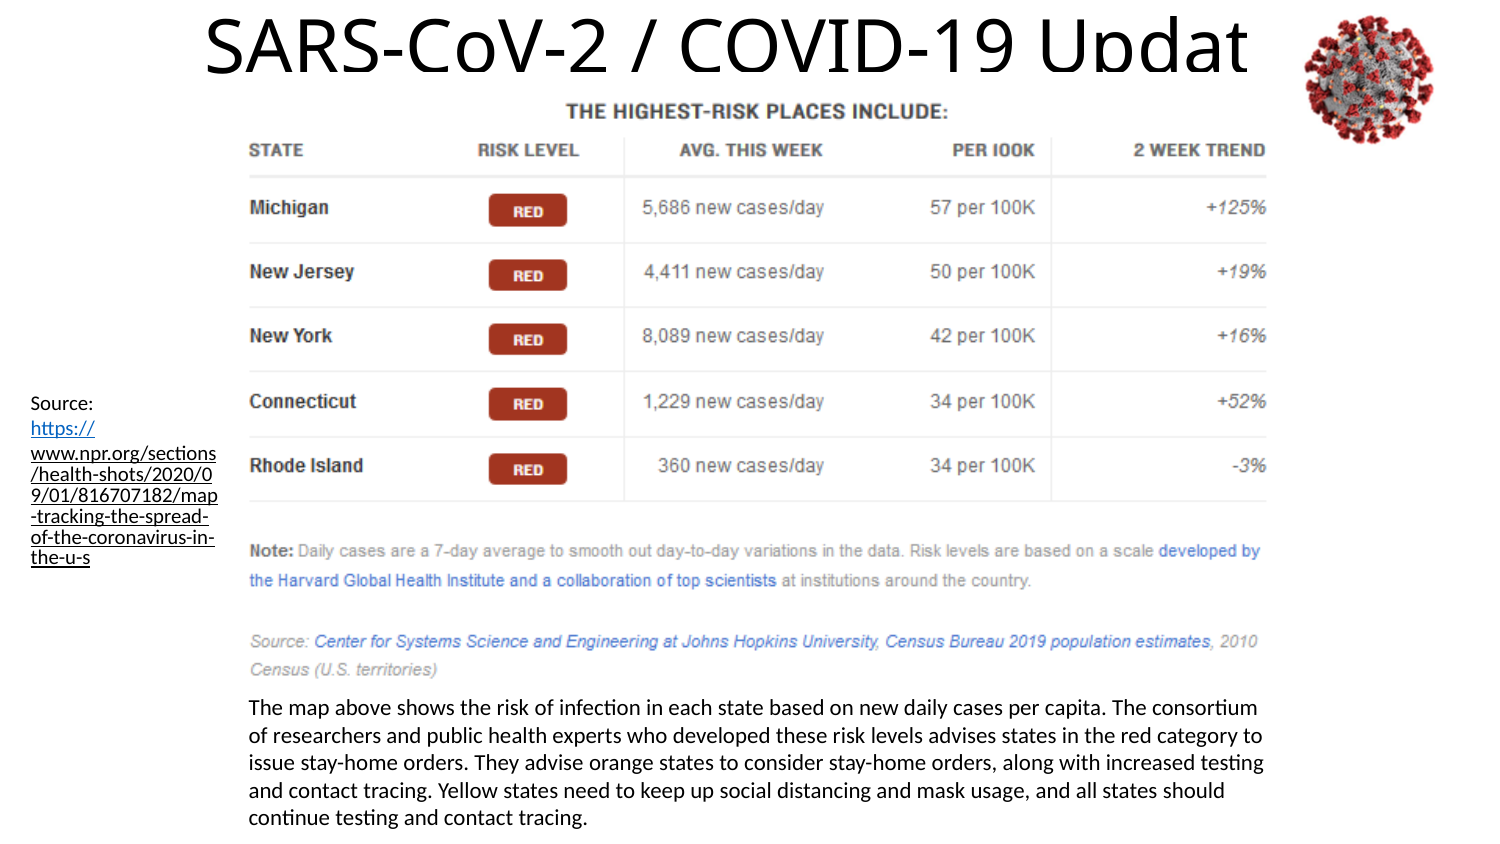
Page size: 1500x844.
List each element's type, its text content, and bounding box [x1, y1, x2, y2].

text_box Source: https://www.npr.org/sections/health-shots/2020/09/01/816707182/map-tracking-the-spread-of-the-coronavirus-in-the-u-s [15, 382, 234, 498]
picture [242, 14, 1488, 693]
slide_number 21 [72, 782, 410, 828]
text_box The map above shows the risk of infection in each state based on new daily cases per capita. The consortium of researchers and public health experts who developed these risk levels advises states in the red category to issue stay-home orders. They advise orange states to consider stay-home orders, along with increased testing and contact tracing. Yellow states need to keep up social distancing and mask usage, and all states should continue testing and contact tracing. [233, 685, 1286, 838]
title SARS-CoV-2 / COVID-19 Update [103, 0, 1397, 98]
